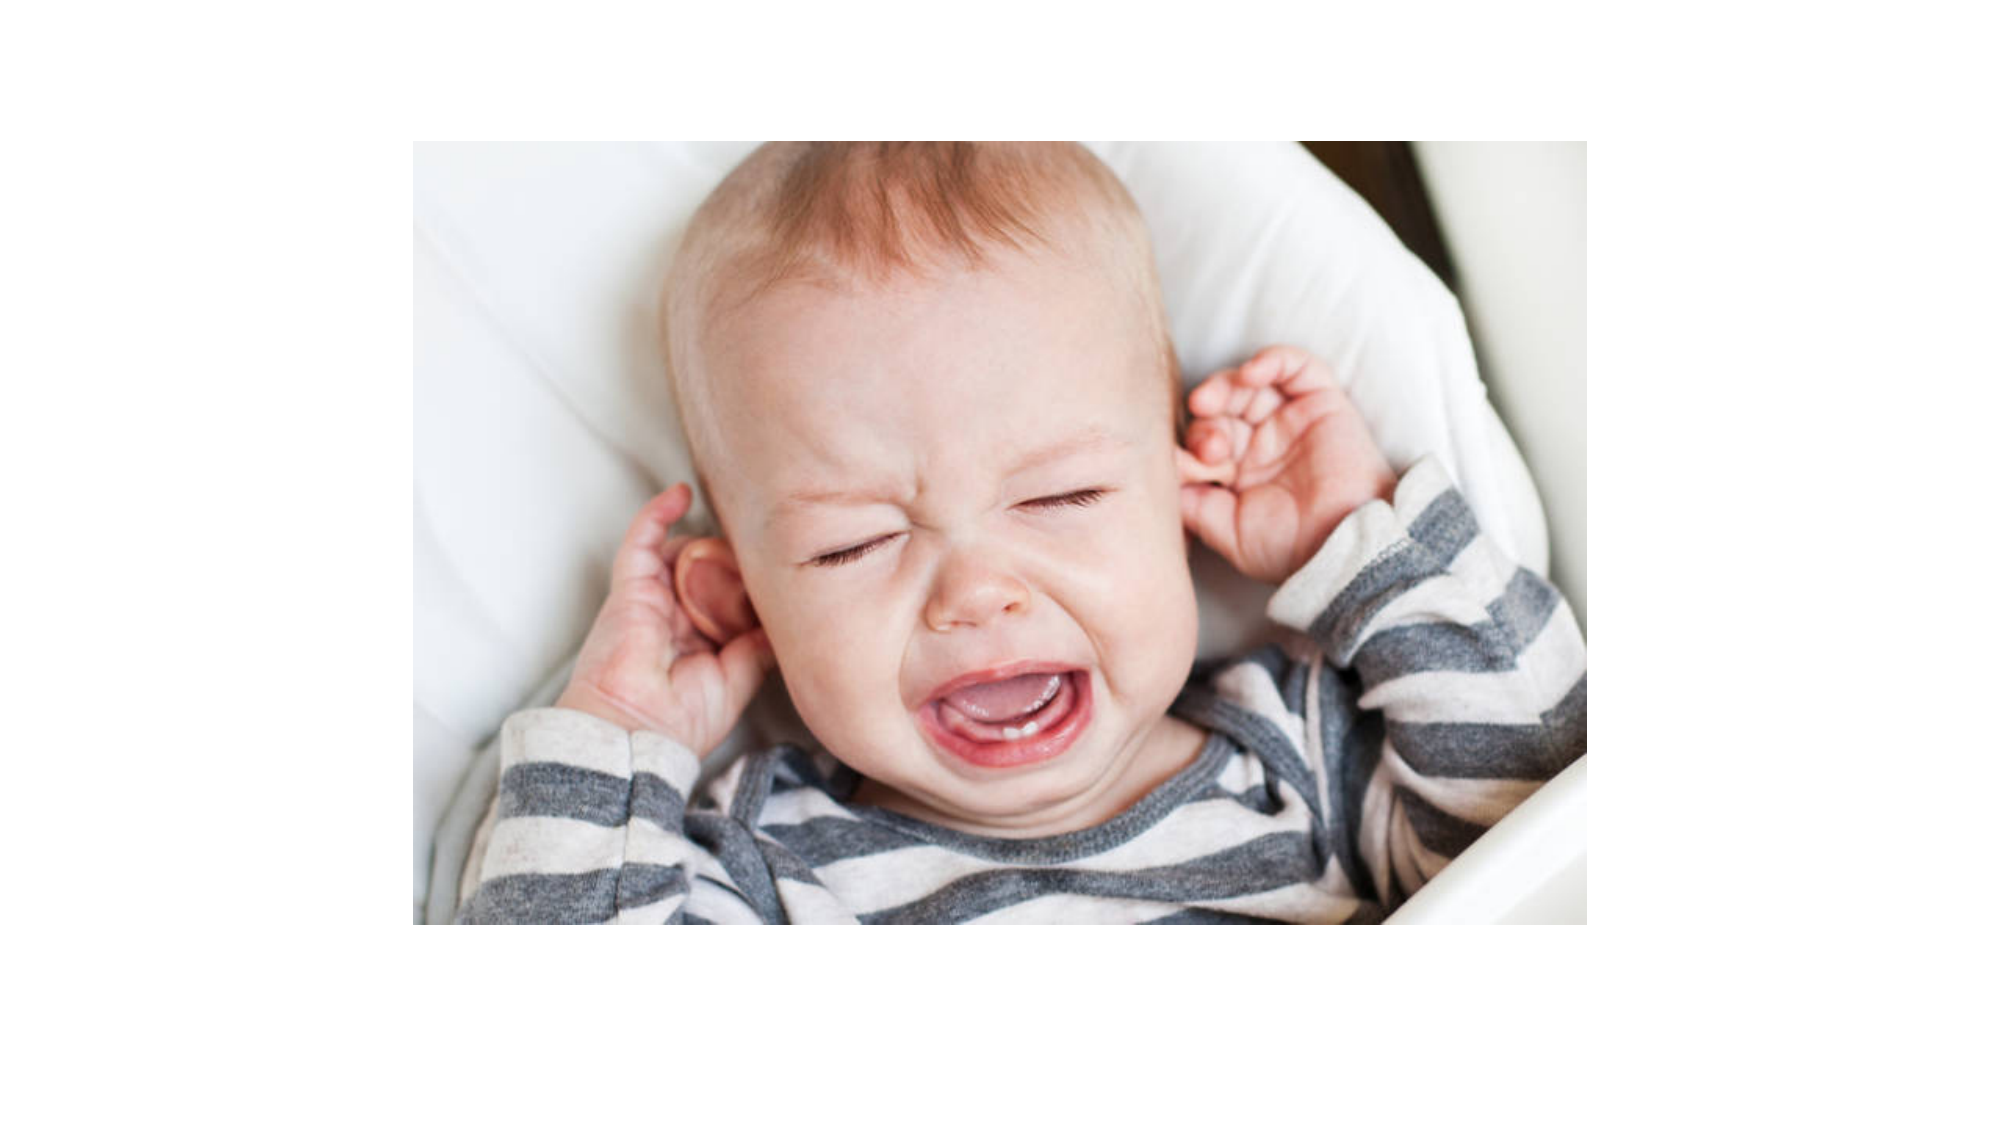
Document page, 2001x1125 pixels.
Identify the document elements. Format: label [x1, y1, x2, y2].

picture [412, 141, 1587, 925]
